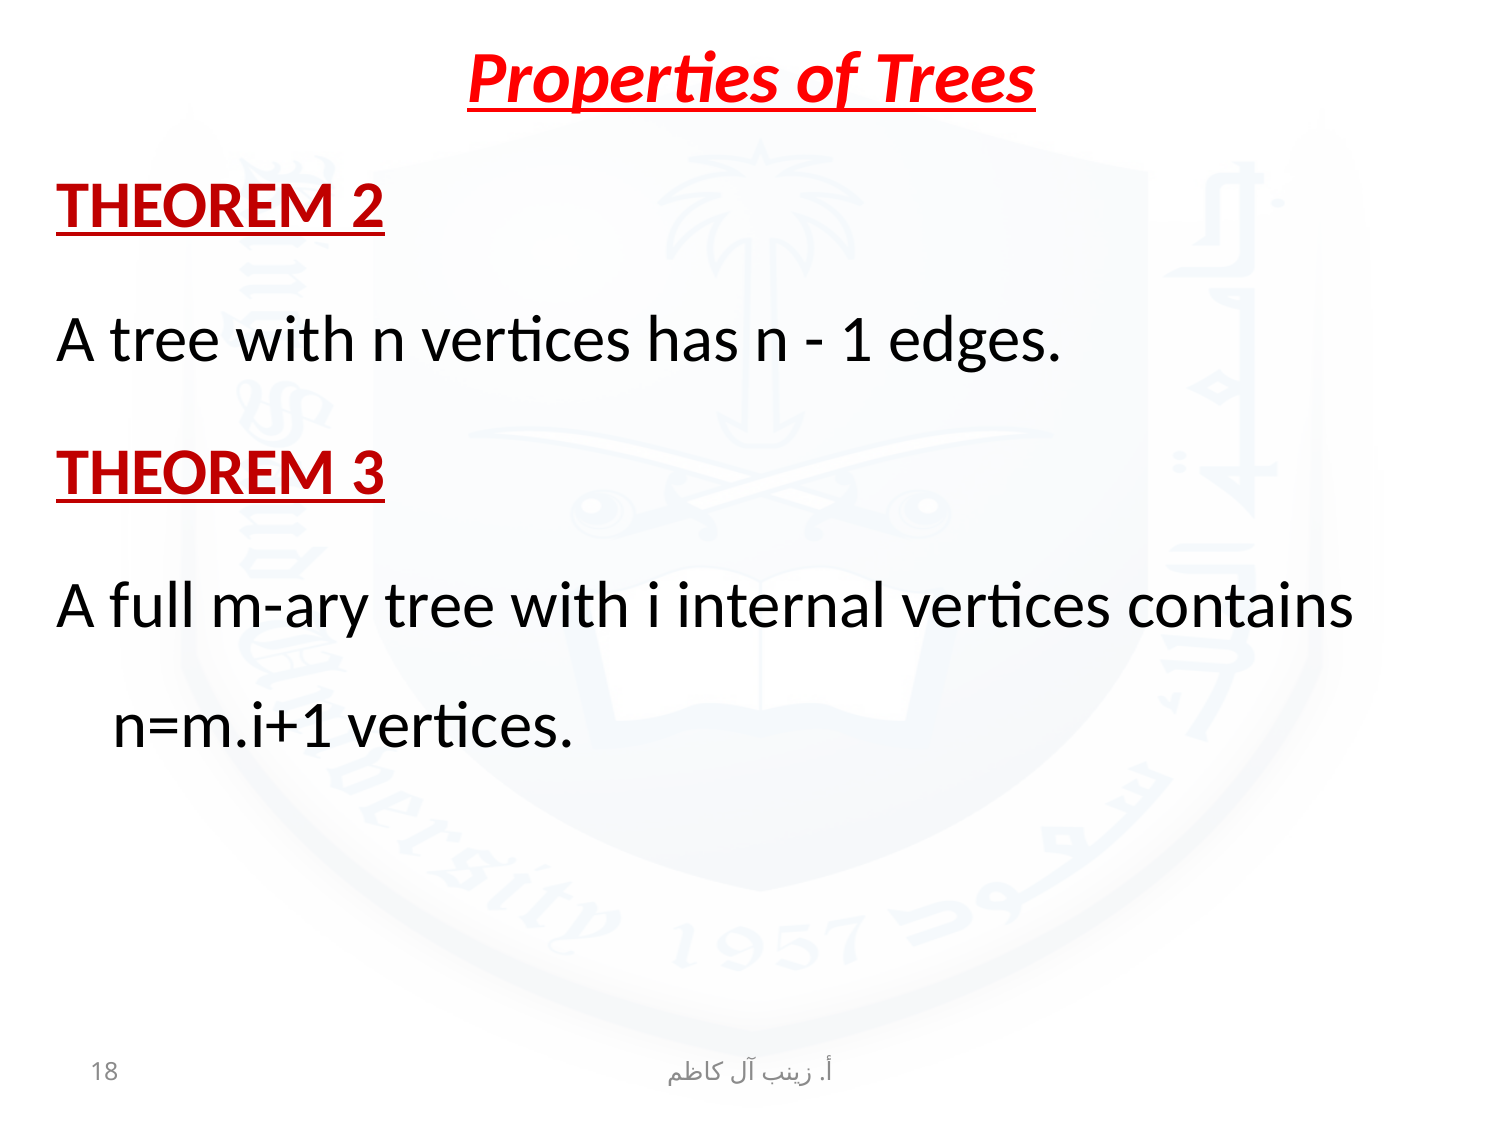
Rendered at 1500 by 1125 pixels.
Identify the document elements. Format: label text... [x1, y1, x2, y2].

slide_number 18 [75, 1042, 425, 1103]
list THEOREM 2 A tree with n vertices has n - 1 edges. THEOREM 3 A full m-ary tree with i internal vertices contains n=m.i+1 vertices. [41, 113, 1459, 1083]
title Properties of Trees [76, 21, 1427, 113]
footer أ. زينب آل كاظم [512, 1042, 988, 1103]
